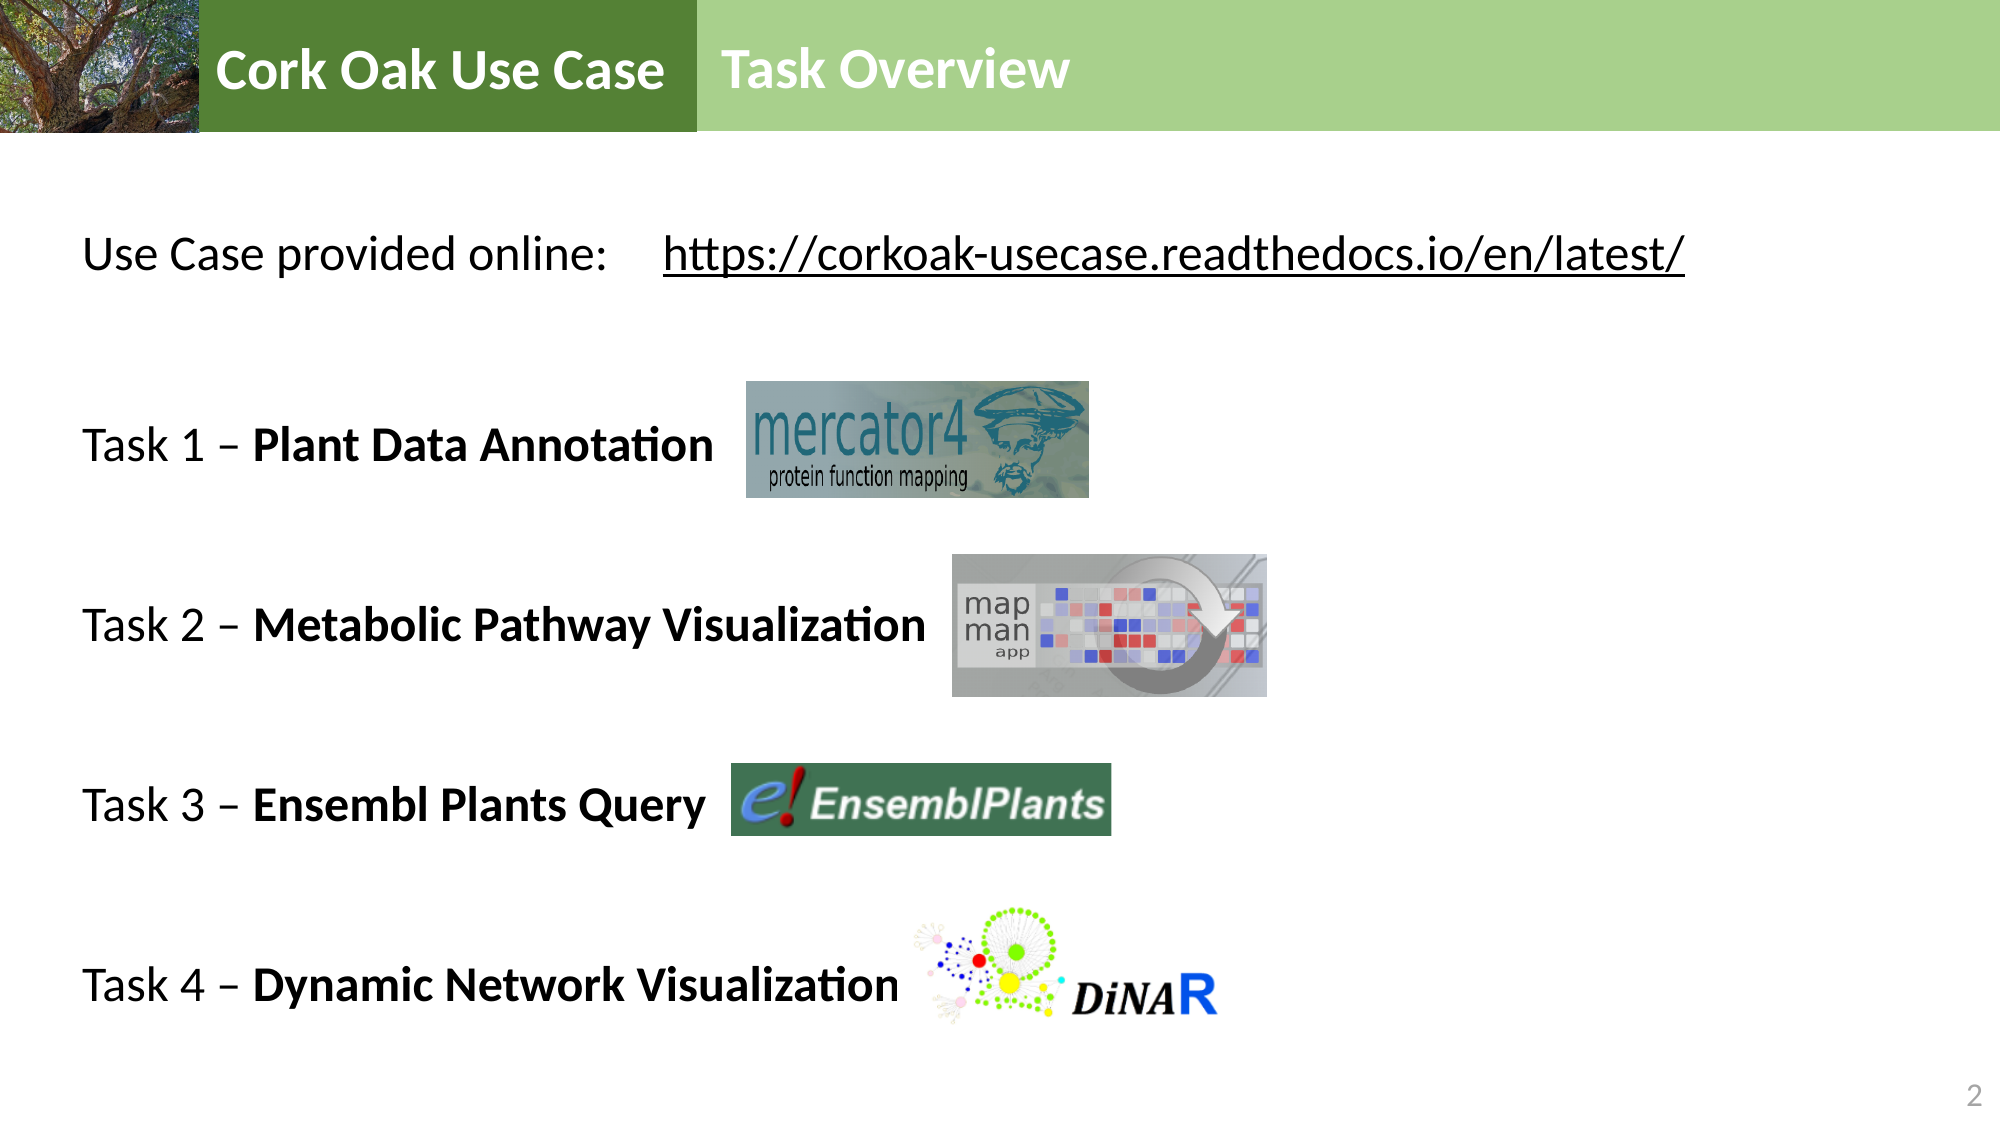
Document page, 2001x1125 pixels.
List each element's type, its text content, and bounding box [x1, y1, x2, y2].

picture [746, 381, 1089, 499]
picture [896, 901, 1222, 1026]
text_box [0, 0, 2000, 134]
picture [951, 554, 1267, 698]
text_box Task 1 – Plant Data Annotation Task 2 – Metabolic Pathway Visualization Task 3 – Ensembl Plants Query Task 4 – Dynamic Network Visualization [67, 403, 1872, 1019]
text_box 2 [1951, 1066, 2000, 1121]
picture [730, 763, 1112, 845]
text_box https://corkoak-usecase.readthedocs.io/en/latest/ [647, 213, 1838, 288]
text_box Use Case provided online: [67, 213, 647, 288]
